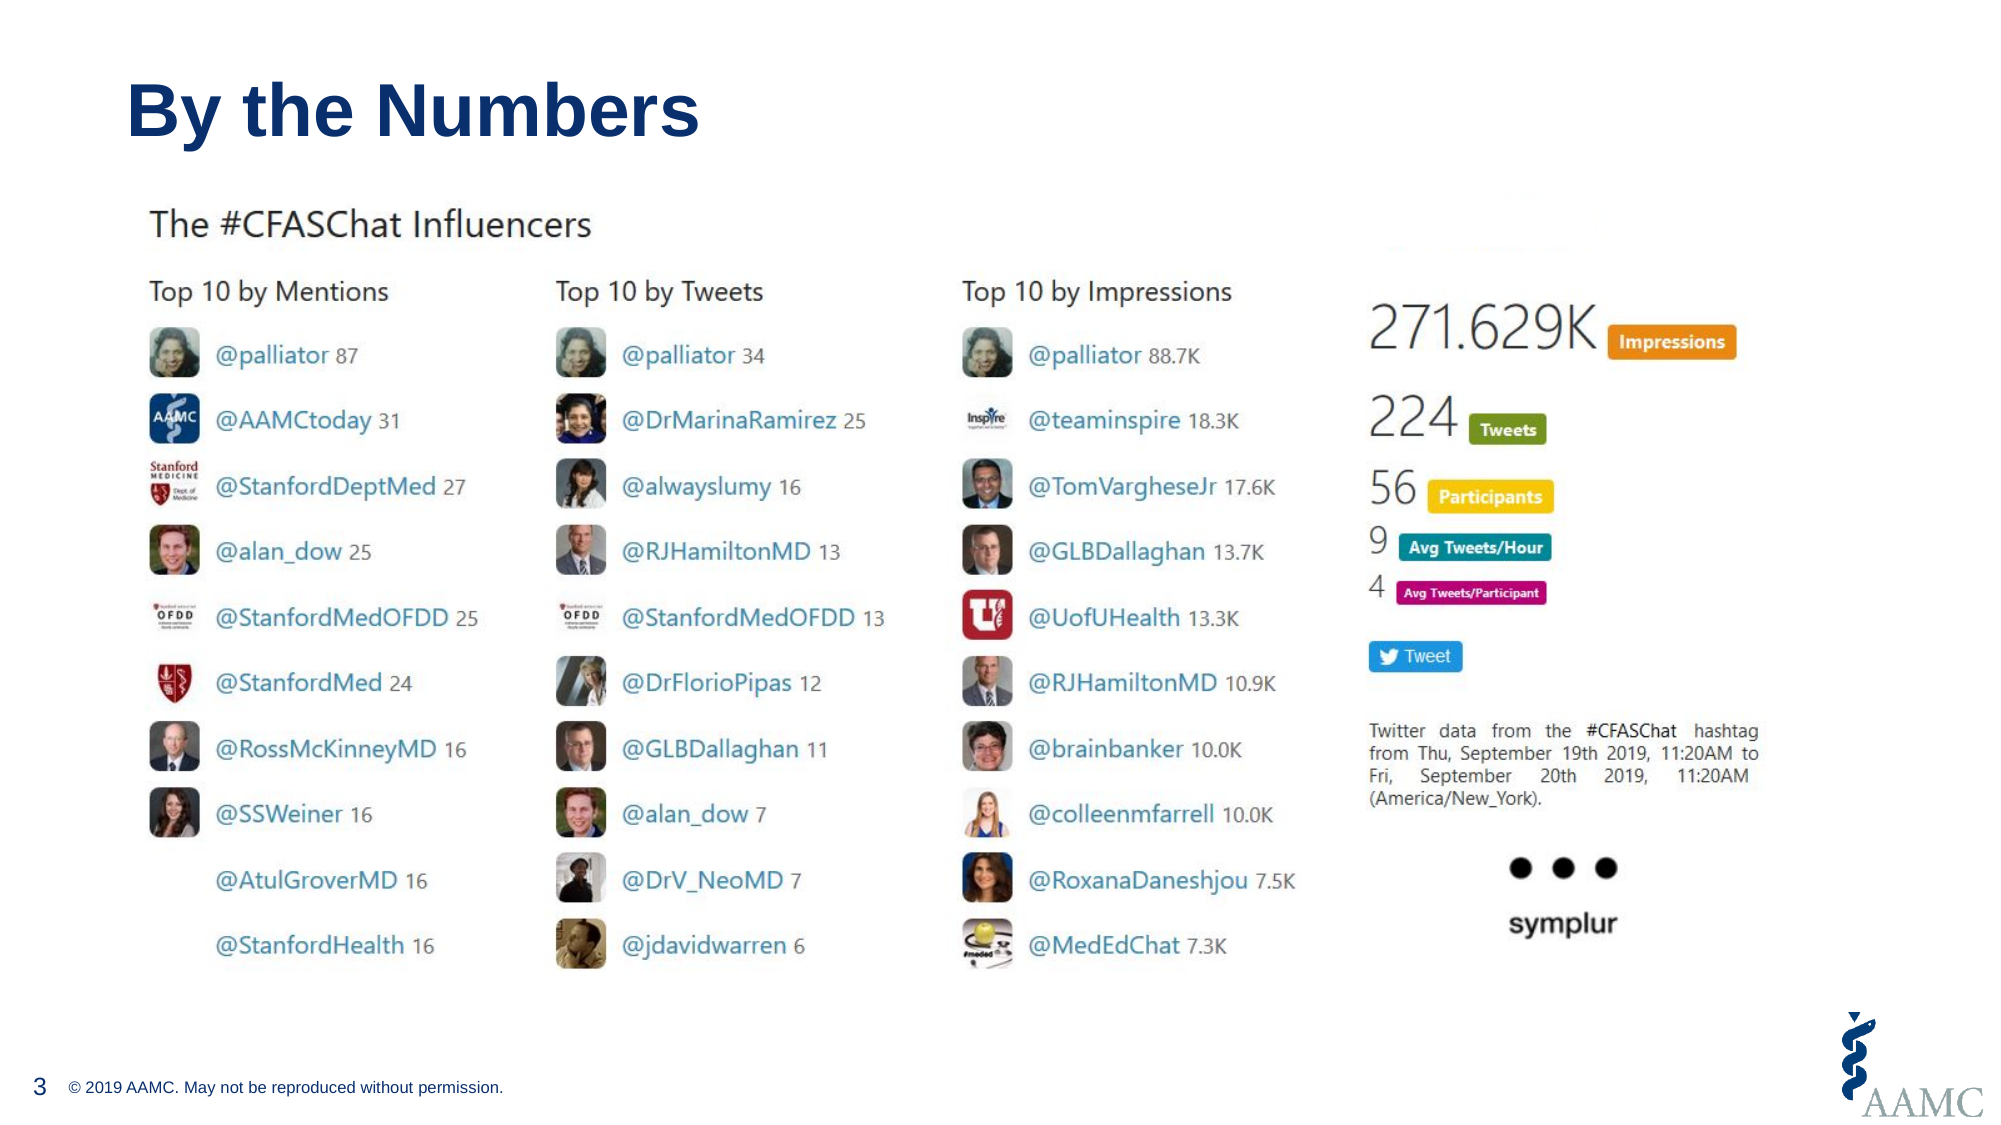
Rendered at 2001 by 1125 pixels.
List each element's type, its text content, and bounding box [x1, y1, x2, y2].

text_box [125, 190, 1788, 996]
title By the Numbers [125, 49, 1961, 152]
slide_number 3 [18, 1055, 104, 1116]
picture [1842, 1012, 1983, 1117]
